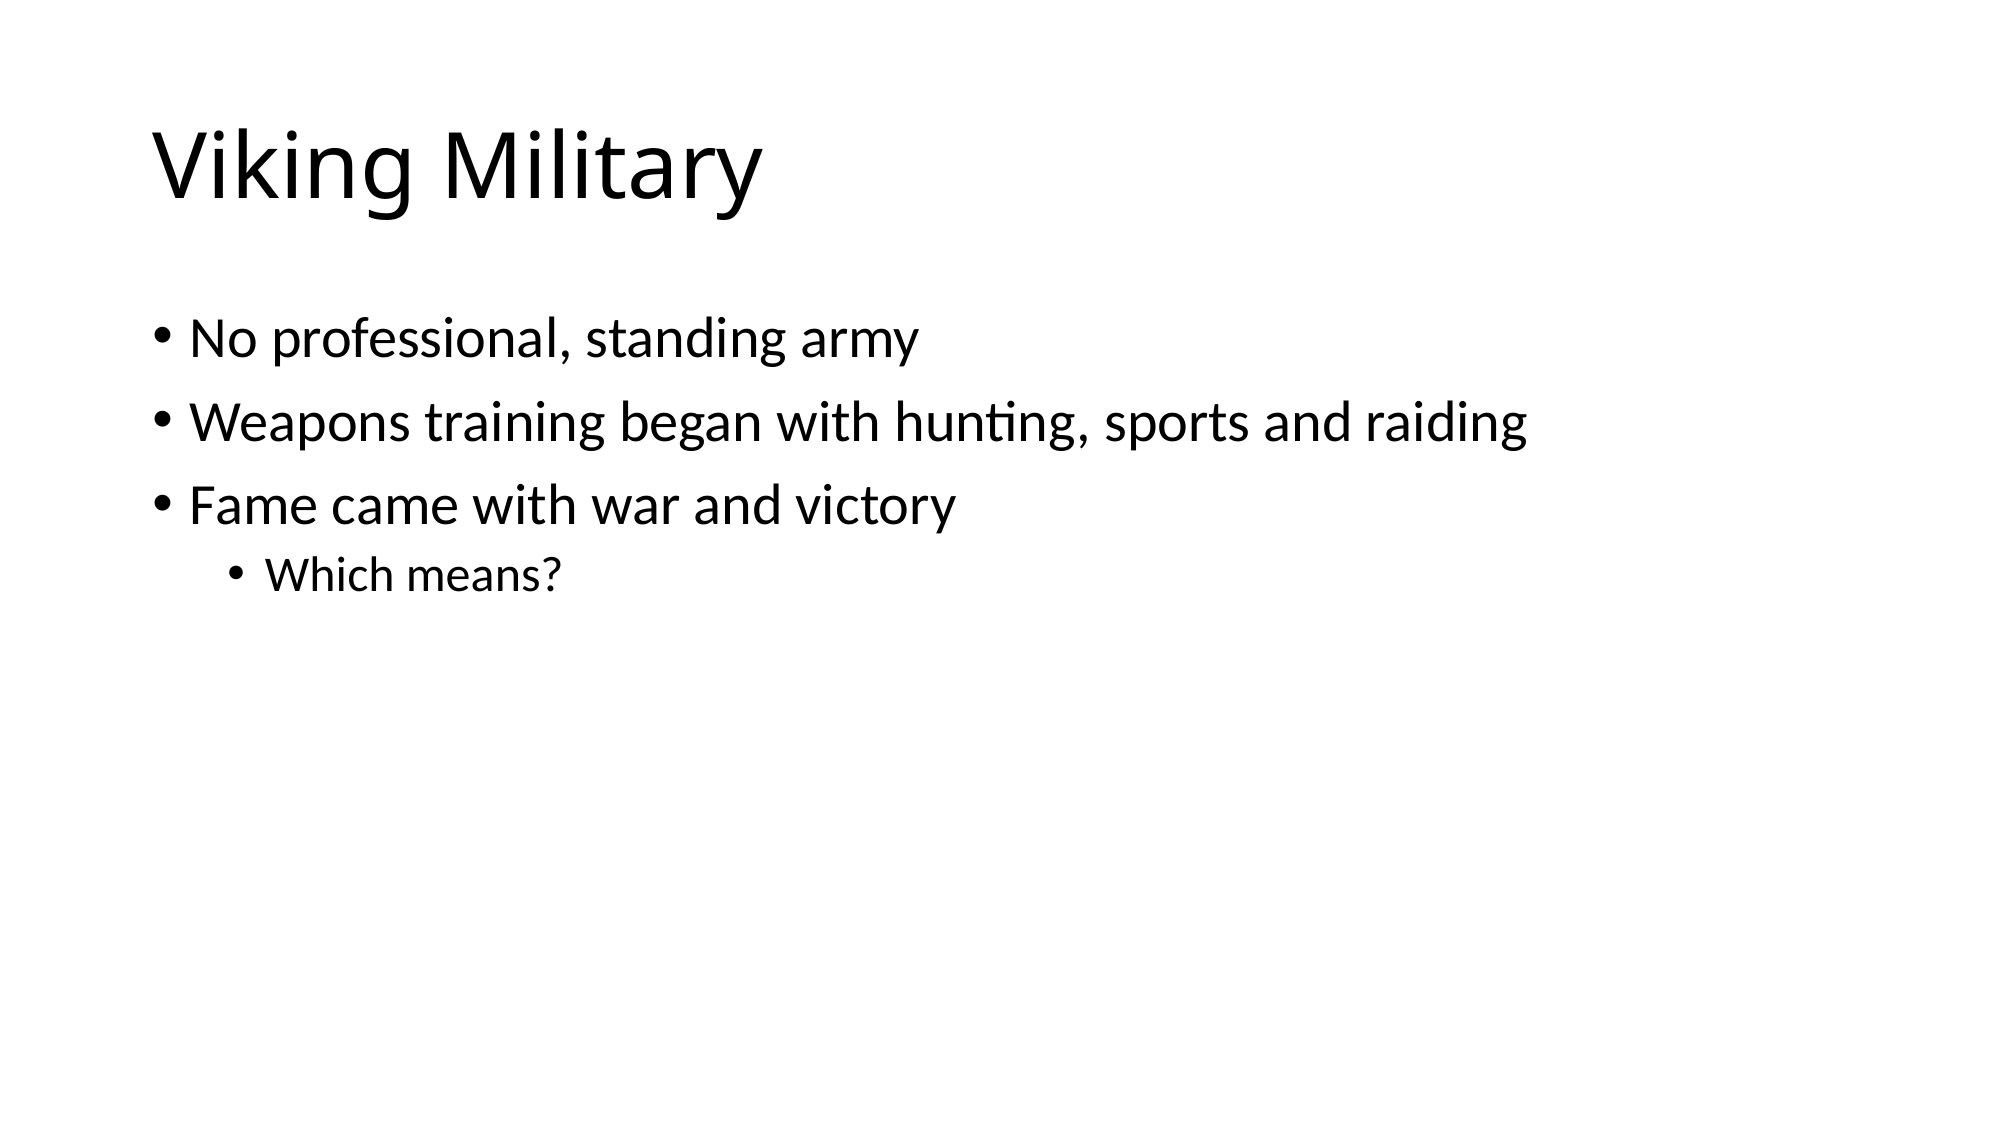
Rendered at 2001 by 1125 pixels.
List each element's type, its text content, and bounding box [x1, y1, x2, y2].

title Viking Military [137, 59, 1863, 278]
list No professional, standing army Weapons training began with hunting, sports and raiding Fame came with war and victory Which means? [137, 299, 1863, 1014]
